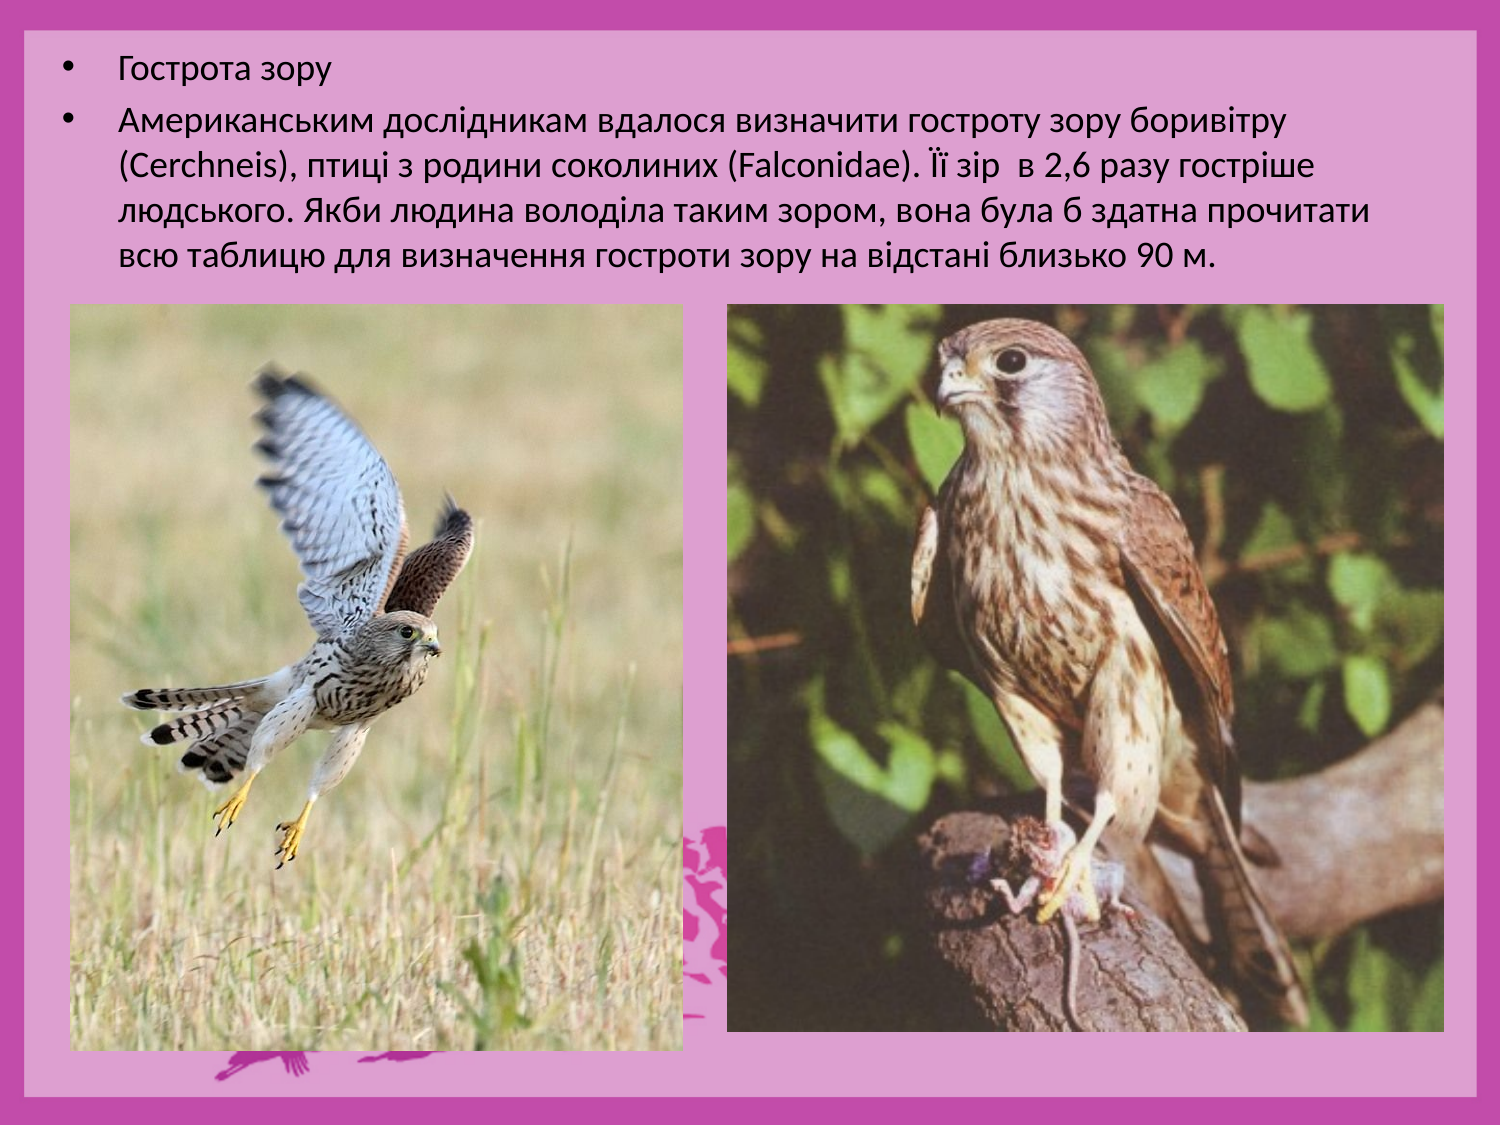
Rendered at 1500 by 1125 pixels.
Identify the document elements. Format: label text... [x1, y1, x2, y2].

picture [0, 0, 1500, 1125]
list Гострота зору Американським дослідникам вдалося визначити гостроту зору боривітру (Cerchneis), птиці з родини соколиних (Falconidae). Її зір в 2,6 разу гостріше людського. Якби людина володіла таким зором, вона була б здатна прочитати всю таблицю для визначення гостроти зору на відстані близько 90 м. [46, 34, 1398, 441]
